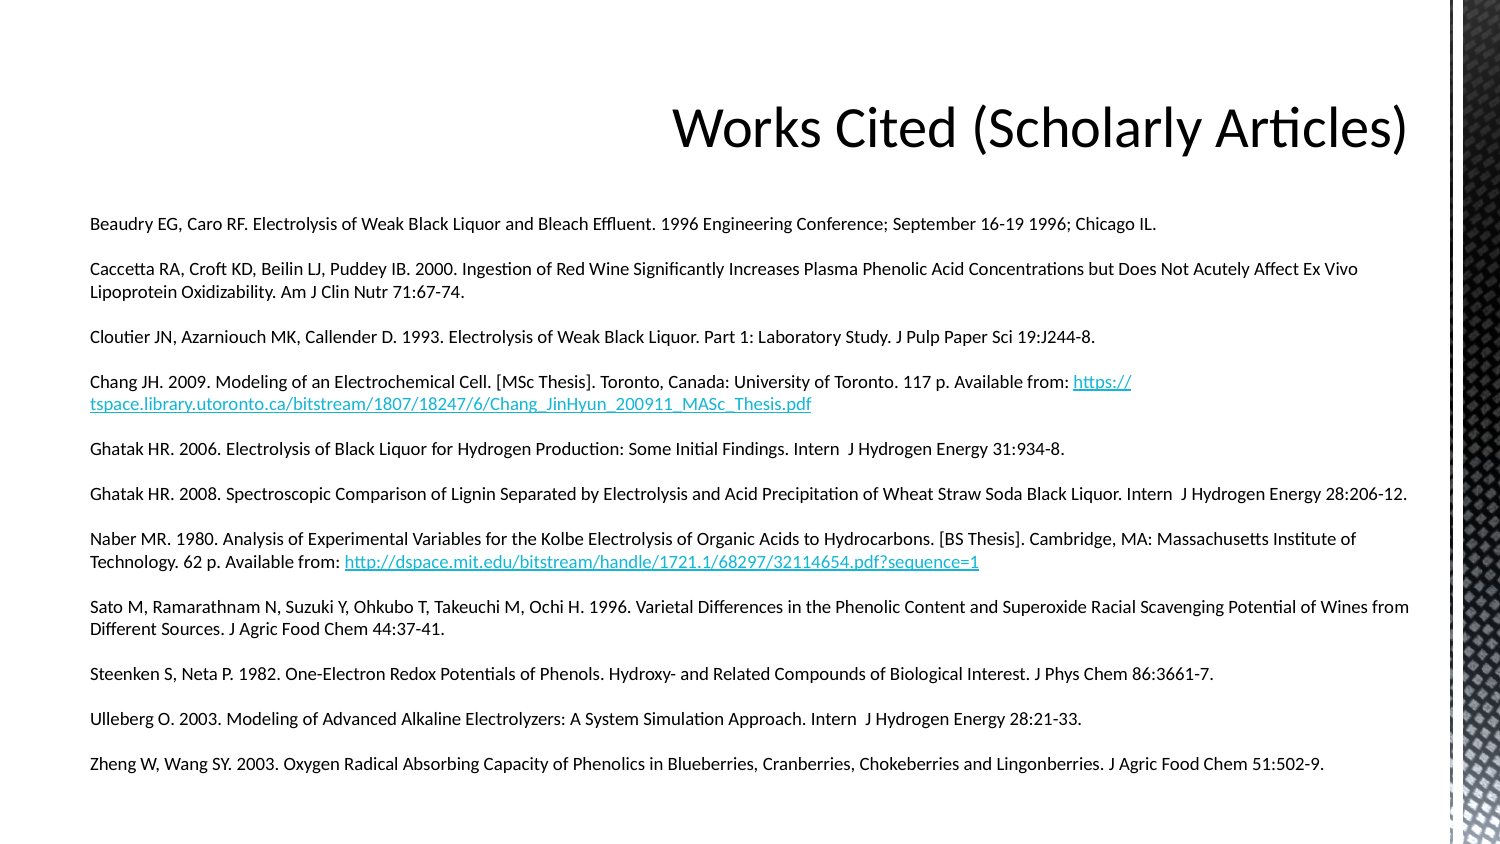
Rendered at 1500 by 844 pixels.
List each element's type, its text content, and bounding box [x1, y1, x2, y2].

picture [1447, 0, 1500, 844]
title Works Cited (Scholarly Articles) [75, 33, 1425, 175]
list Beaudry EG, Caro RF. Electrolysis of Weak Black Liquor and Bleach Effluent. 1996 Engineering Conference; September 16-19 1996; Chicago IL. Caccetta RA, Croft KD, Beilin LJ, Puddey IB. 2000. Ingestion of Red Wine Significantly Increases Plasma Phenolic Acid Concentrations but Does Not Acutely Affect Ex Vivo Lipoprotein Oxidizability. Am J Clin Nutr 71:67-74. Cloutier JN, Azarniouch MK, Callender D. 1993. Electrolysis of Weak Black Liquor. Part 1: Laboratory Study. J Pulp Paper Sci 19:J244-8. Chang JH. 2009. Modeling of an Electrochemical Cell. [MSc Thesis]. Toronto, Canada: University of Toronto. 117 p. Available from: https://tspace.library.utoronto.ca/bitstream/1807/18247/6/Chang_JinHyun_200911_MASc_Thesis.pdf Ghatak HR. 2006. Electrolysis of Black Liquor for Hydrogen Production: Some Initial Findings. Intern J Hydrogen Energy 31:934-8. Ghatak HR. 2008. Spectroscopic Comparison of Lignin Separated by Electrolysis and Acid Precipitation of Wheat Straw Soda Black Liquor. Intern J Hydrogen Energy 28:206-12. Naber MR. 1980. Analysis of Experimental Variables for the Kolbe Electrolysis of Organic Acids to Hydrocarbons. [BS Thesis]. Cambridge, MA: Massachusetts Institute of Technology. 62 p. Available from: http://dspace.mit.edu/bitstream/handle/1721.1/68297/32114654.pdf?sequence=1 Sato M, Ramarathnam N, Suzuki Y, Ohkubo T, Takeuchi M, Ochi H. 1996. Varietal Differences in the Phenolic Content and Superoxide Racial Scavenging Potential of Wines from Different Sources. J Agric Food Chem 44:37-41. Steenken S, Neta P. 1982. One-Electron Redox Potentials of Phenols. Hydroxy- and Related Compounds of Biological Interest. J Phys Chem 86:3661-7. Ulleberg O. 2003. Modeling of Advanced Alkaline Electrolyzers: A System Simulation Approach. Intern J Hydrogen Energy 28:21-33. Zheng W, Wang SY. 2003. Oxygen Radical Absorbing Capacity of Phenolics in Blueberries, Cranberries, Chokeberries and Lingonberries. J Agric Food Chem 51:502-9. [75, 196, 1425, 808]
